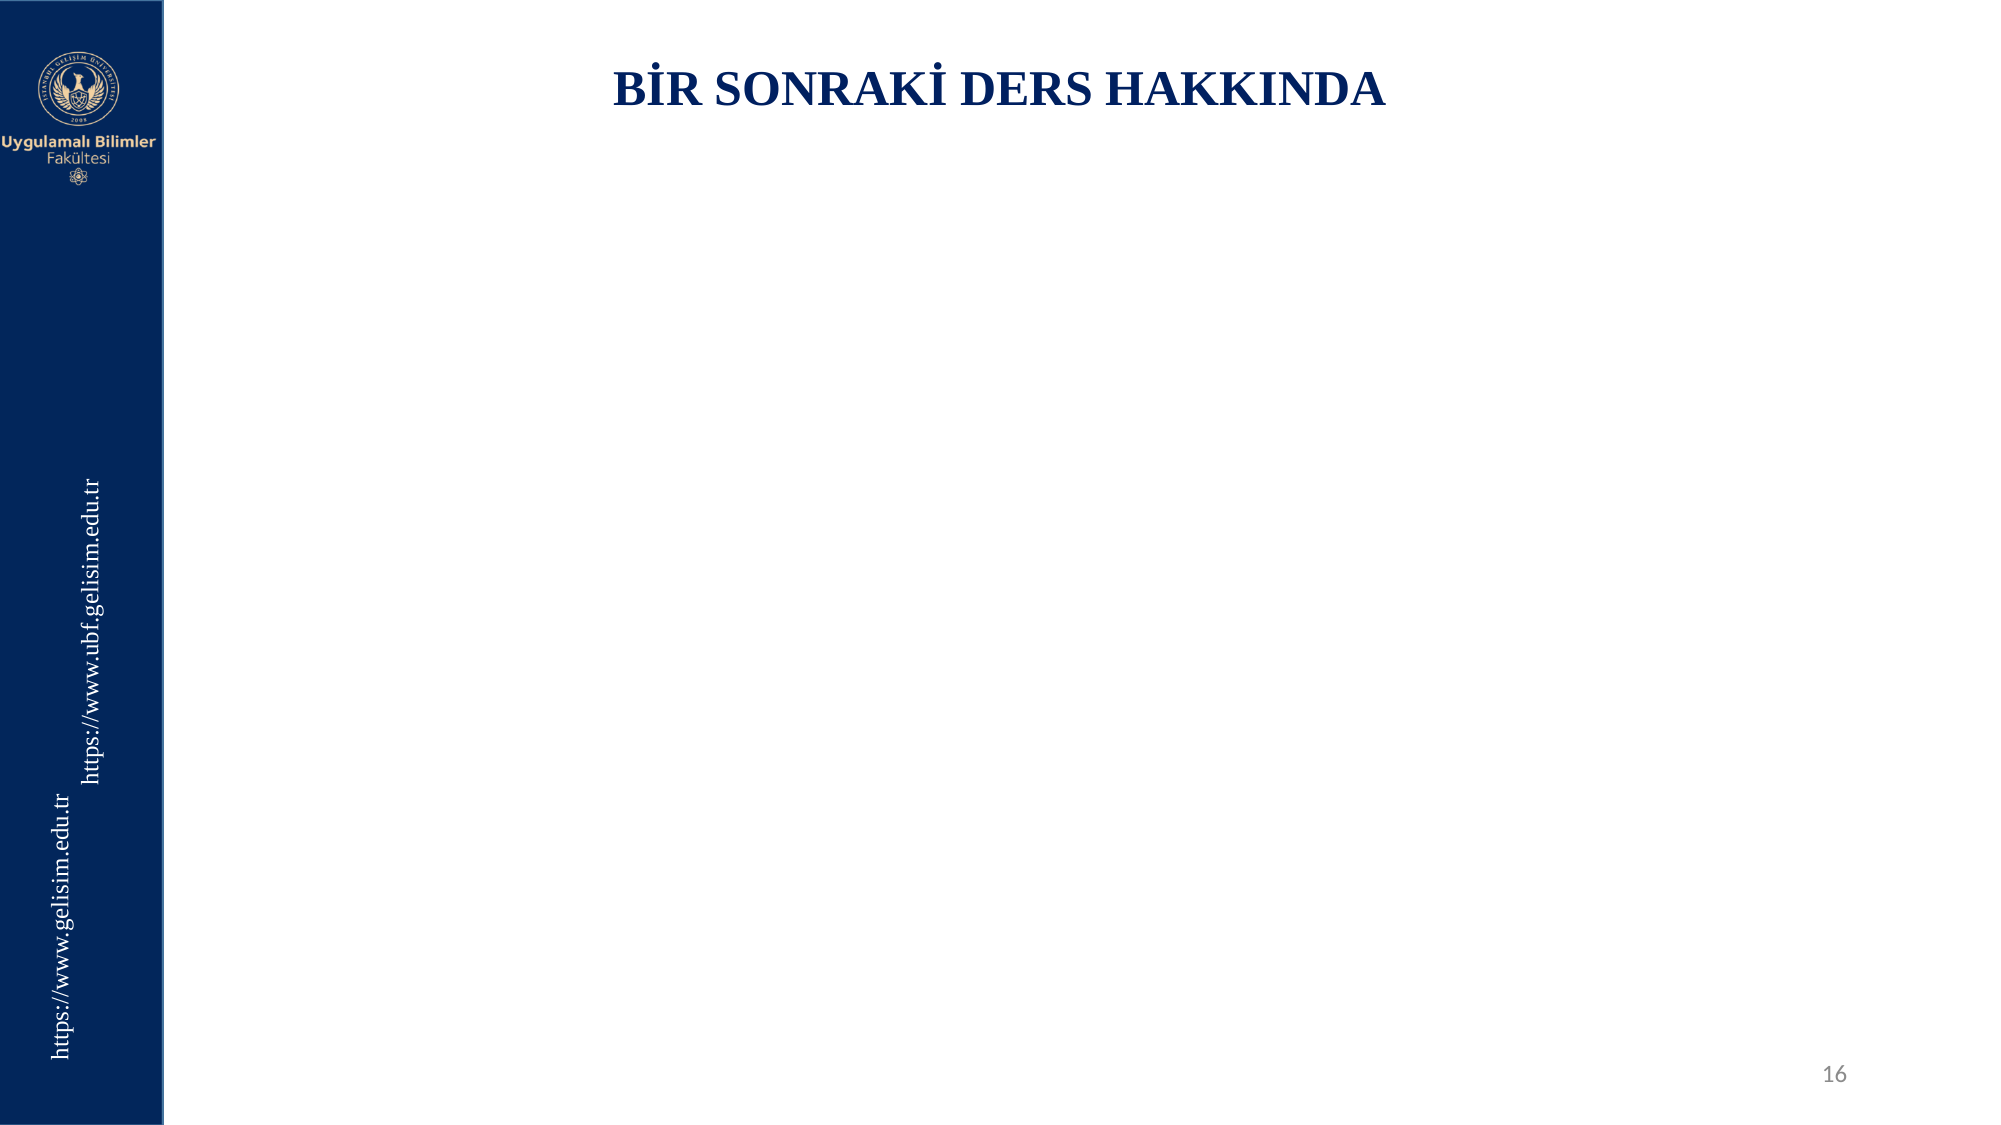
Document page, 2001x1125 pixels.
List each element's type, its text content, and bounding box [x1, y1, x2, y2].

picture [0, 0, 164, 1125]
text_box BİR SONRAKİ DERS HAKKINDA [164, 48, 2000, 124]
slide_number 16 [1412, 1042, 1863, 1103]
